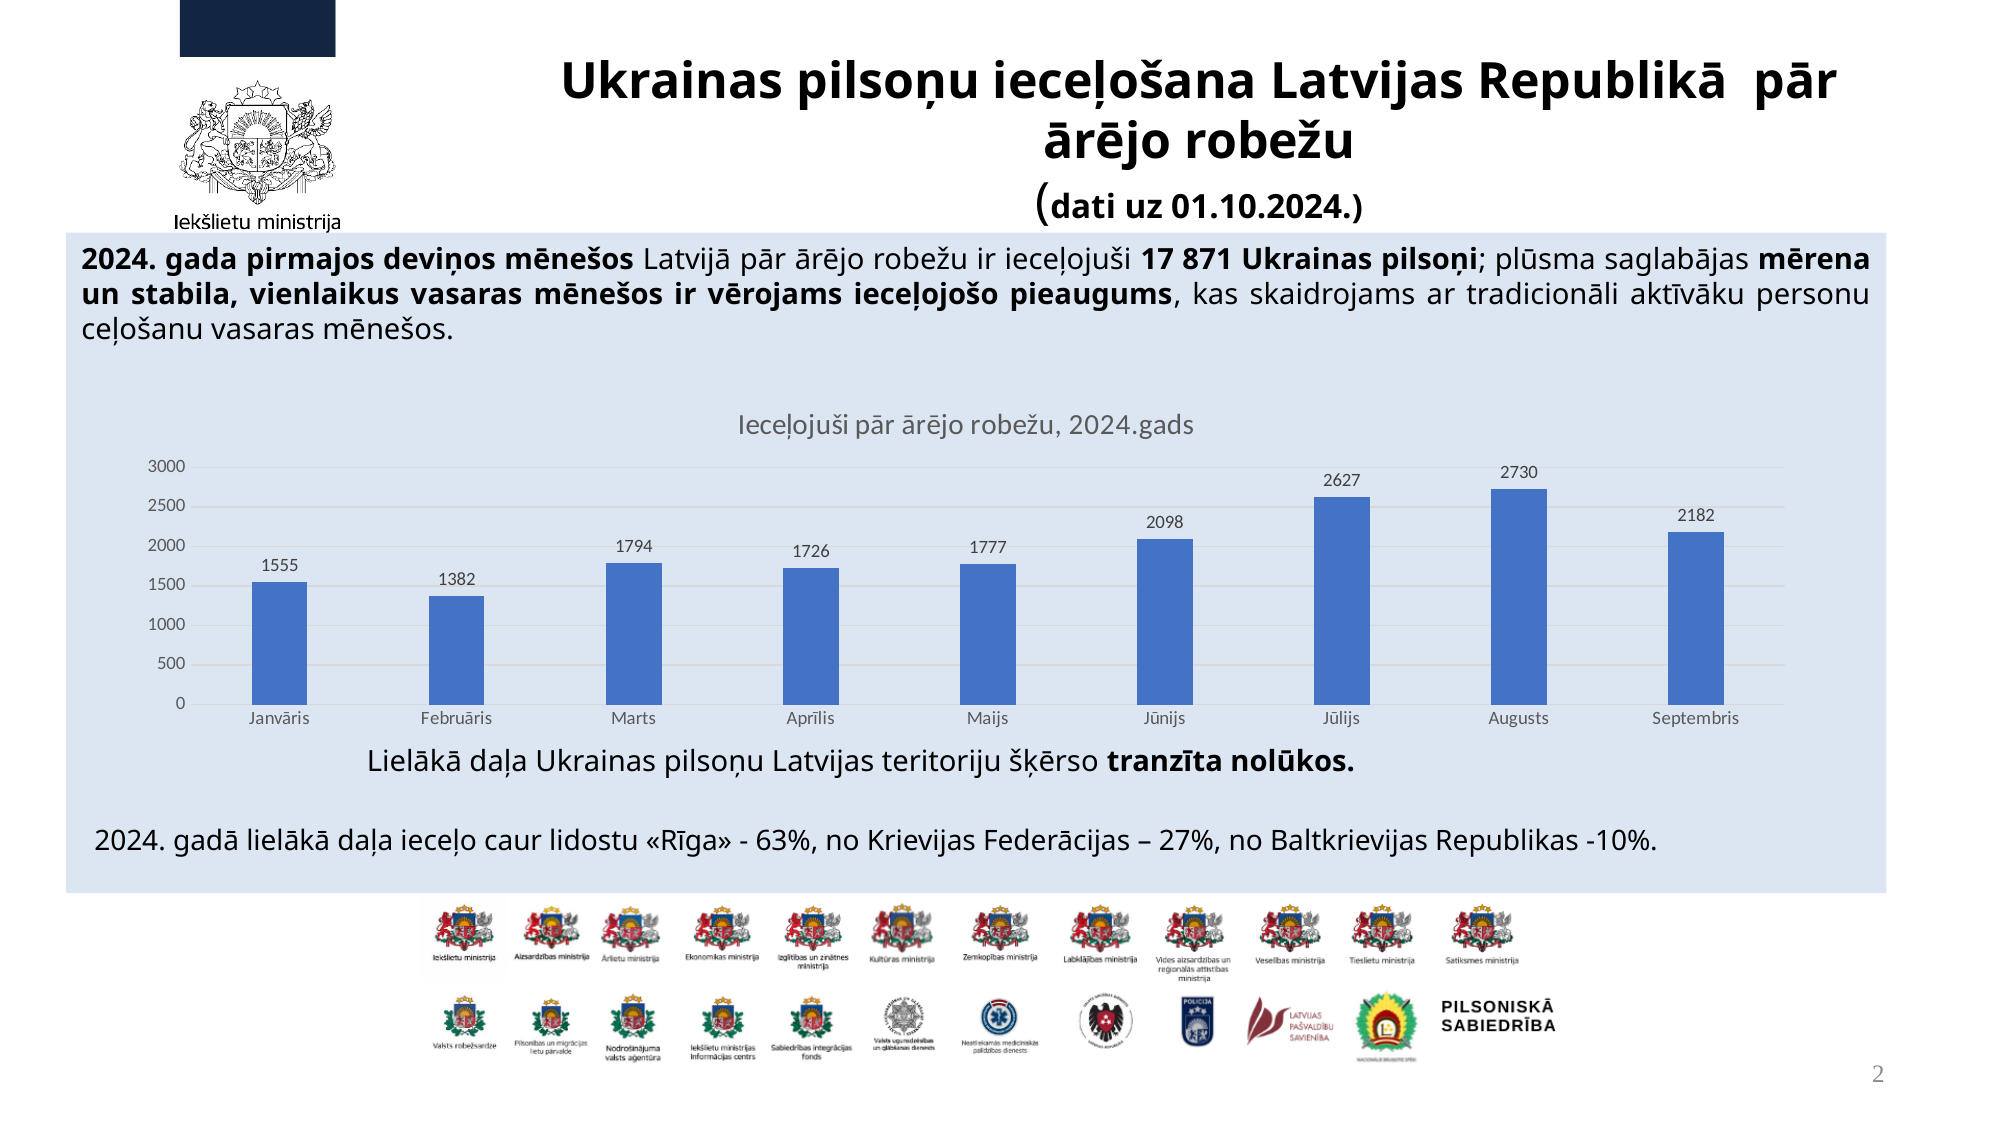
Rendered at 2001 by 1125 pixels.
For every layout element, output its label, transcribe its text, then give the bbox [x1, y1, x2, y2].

list 2024. gada pirmajos deviņos mēnešos Latvijā pār ārējo robežu ir ieceļojuši 17 871 Ukrainas pilsoņi; plūsma saglabājas mērena un stabila, vienlaikus vasaras mēnešos ir vērojams ieceļojošo pieaugums, kas skaidrojams ar tradicionāli aktīvāku personu ceļošanu vasaras mēnešos. [65, 232, 1887, 894]
picture [0, 0, 2001, 1125]
title Ukrainas pilsoņu ieceļošana Latvijas Republikā pār ārējo robežu (dati uz 01.10.2024.) [498, 45, 1900, 233]
text_box 2024. gadā lielākā daļa ieceļo caur lidostu «Rīga» - 63%, no Krievijas Federācijas – 27%, no Baltkrievijas Republikas -10%. [79, 814, 1900, 864]
table_cell [109, 392, 333, 748]
chart [113, 388, 1819, 737]
text_box Lielākā daļa Ukrainas pilsoņu Latvijas teritoriju šķērso tranzīta nolūkos. [333, 748, 1470, 786]
table_cell [1470, 391, 1825, 748]
slide_number 2 [1433, 1042, 1900, 1103]
